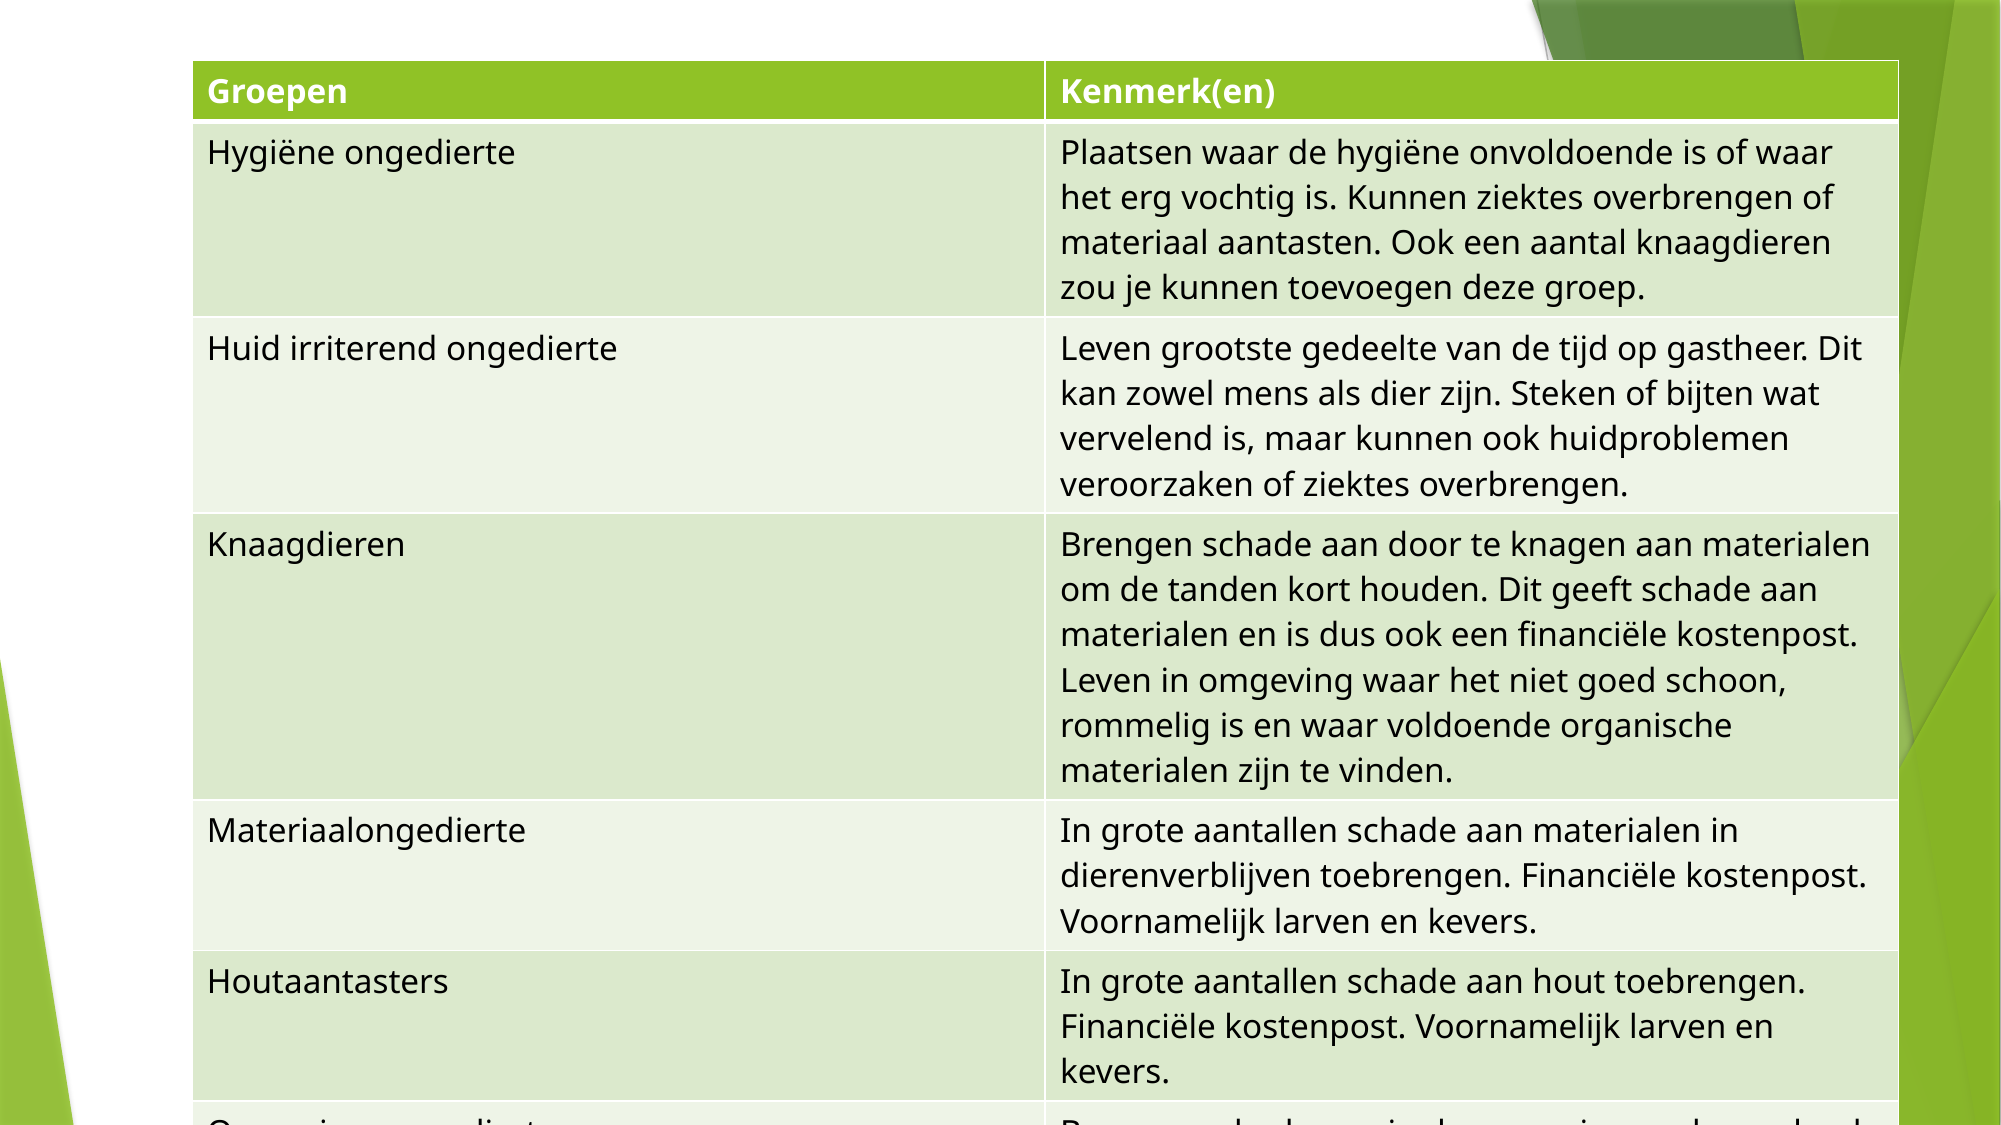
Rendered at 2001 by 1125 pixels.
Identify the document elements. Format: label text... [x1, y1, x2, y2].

table_cell Materiaalongedierte [193, 801, 1044, 950]
table_cell In grote aantallen schade aan hout toebrengen. Financiële kostenpost. Voornamelijk larven en kevers. [1046, 951, 1898, 1100]
table_cell Hygiëne ongedierte [193, 124, 1044, 316]
table_cell Brengen schade aan in de omgeving zoals grasland, dijken, bomen, maar kunnen ook schadelijk zijn voor mens en dier (wormen) [1046, 1102, 1898, 1125]
table_cell Knaagdieren [193, 514, 1044, 799]
table_cell Brengen schade aan door te knagen aan materialen om de tanden kort houden. Dit geeft schade aan materialen en is dus ook een financiële kostenpost. Leven in omgeving waar het niet goed schoon, rommelig is en waar voldoende organische materialen zijn te vinden. [1046, 514, 1898, 799]
table_cell Houtaantasters [193, 951, 1044, 1100]
table_cell Leven grootste gedeelte van de tijd op gastheer. Dit kan zowel mens als dier zijn. Steken of bijten wat vervelend is, maar kunnen ook huidproblemen veroorzaken of ziektes overbrengen. [1046, 318, 1898, 512]
table_header Groepen [193, 61, 1044, 119]
table_cell Huid irriterend ongedierte [193, 318, 1044, 512]
table_header Kenmerk(en) [1046, 61, 1898, 119]
table_cell In grote aantallen schade aan materialen in dierenverblijven toebrengen. Financiële kostenpost. Voornamelijk larven en kevers. [1046, 801, 1898, 950]
table_cell Omgevingsongedierte [193, 1102, 1044, 1125]
table_cell Plaatsen waar de hygiëne onvoldoende is of waar het erg vochtig is. Kunnen ziektes overbrengen of materiaal aantasten. Ook een aantal knaagdieren zou je kunnen toevoegen deze groep. [1046, 124, 1898, 316]
